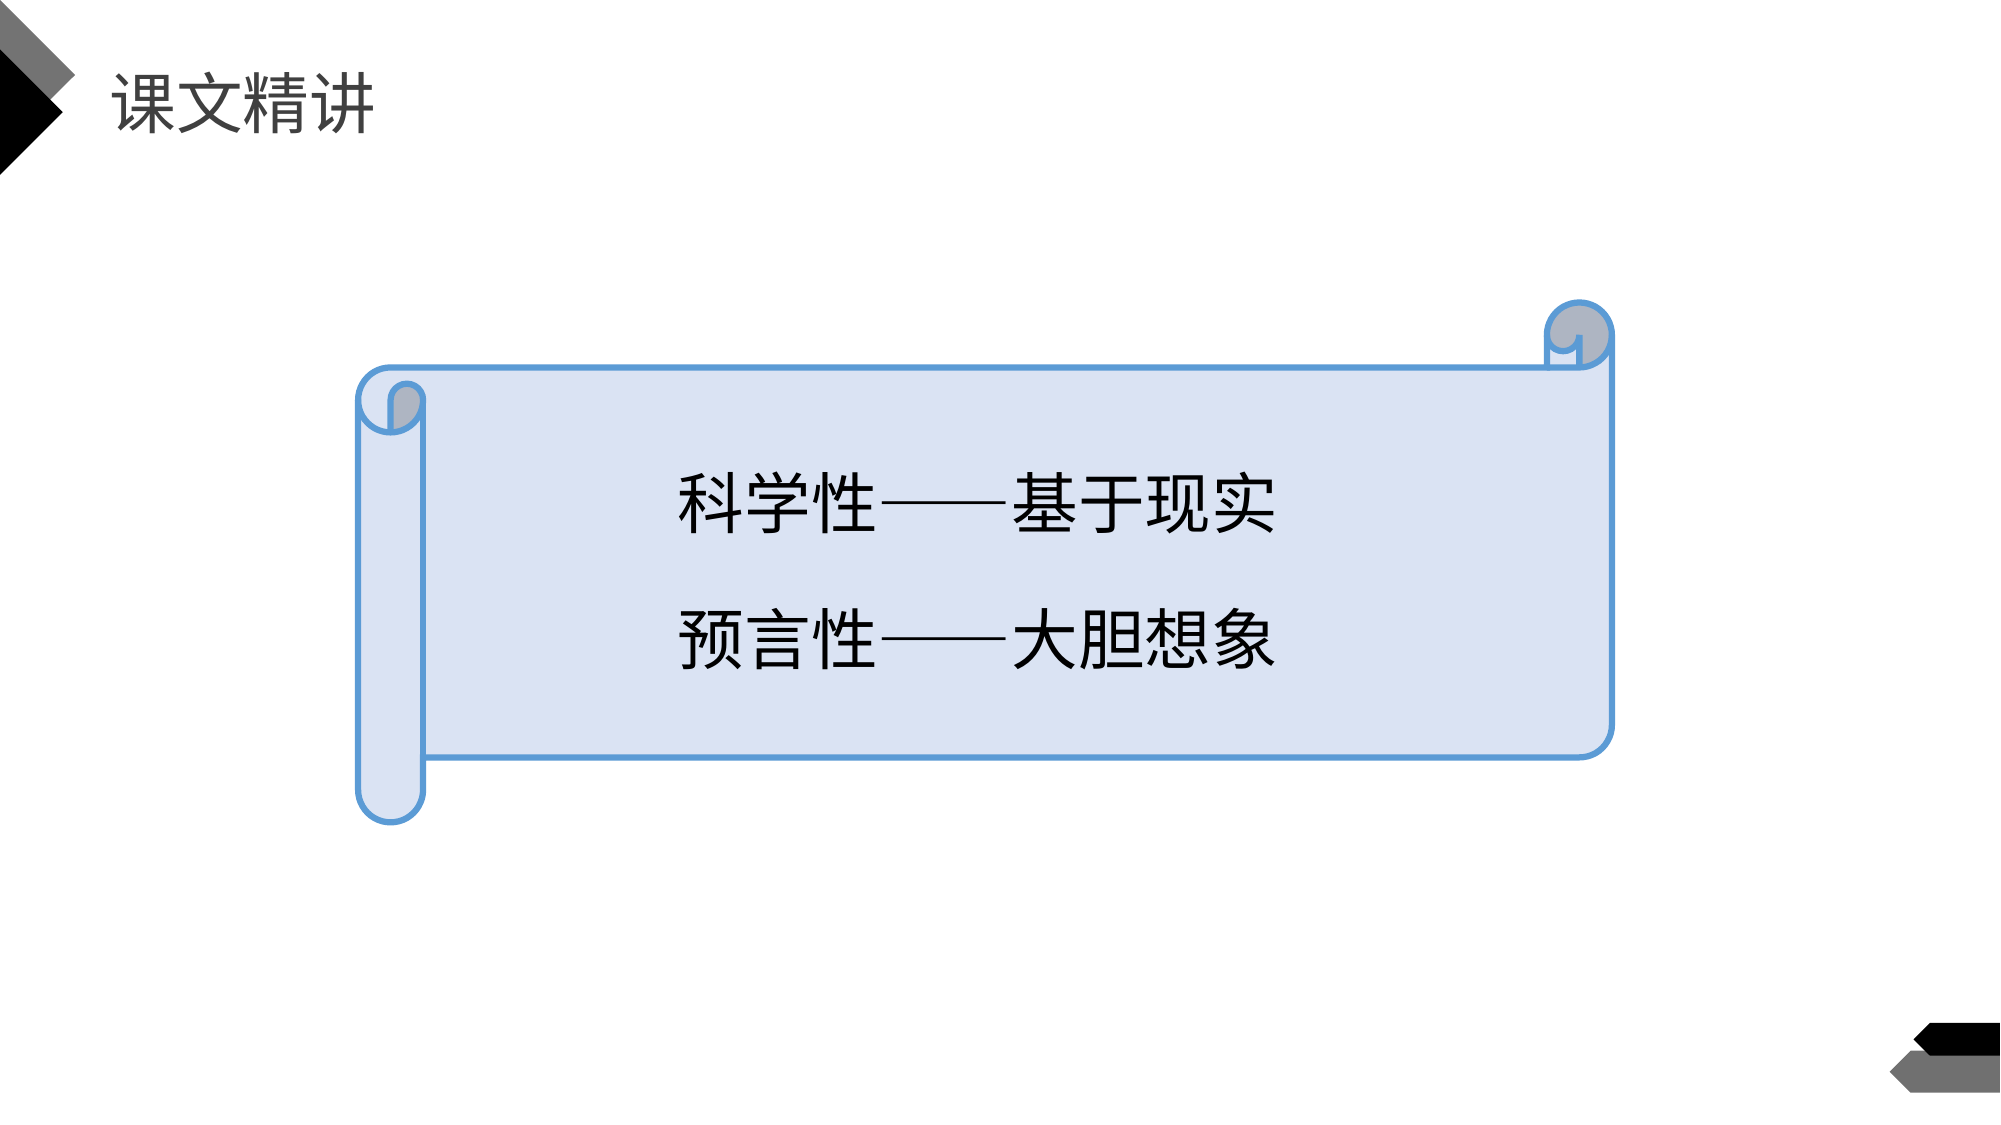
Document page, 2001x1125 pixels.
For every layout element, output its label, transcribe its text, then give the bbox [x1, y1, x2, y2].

text_box 科学性——基于现实 [653, 438, 1303, 549]
text_box [357, 301, 1613, 823]
text_box 课文精讲 [94, 54, 772, 150]
text_box 预言性——大胆想象 [653, 574, 1303, 686]
